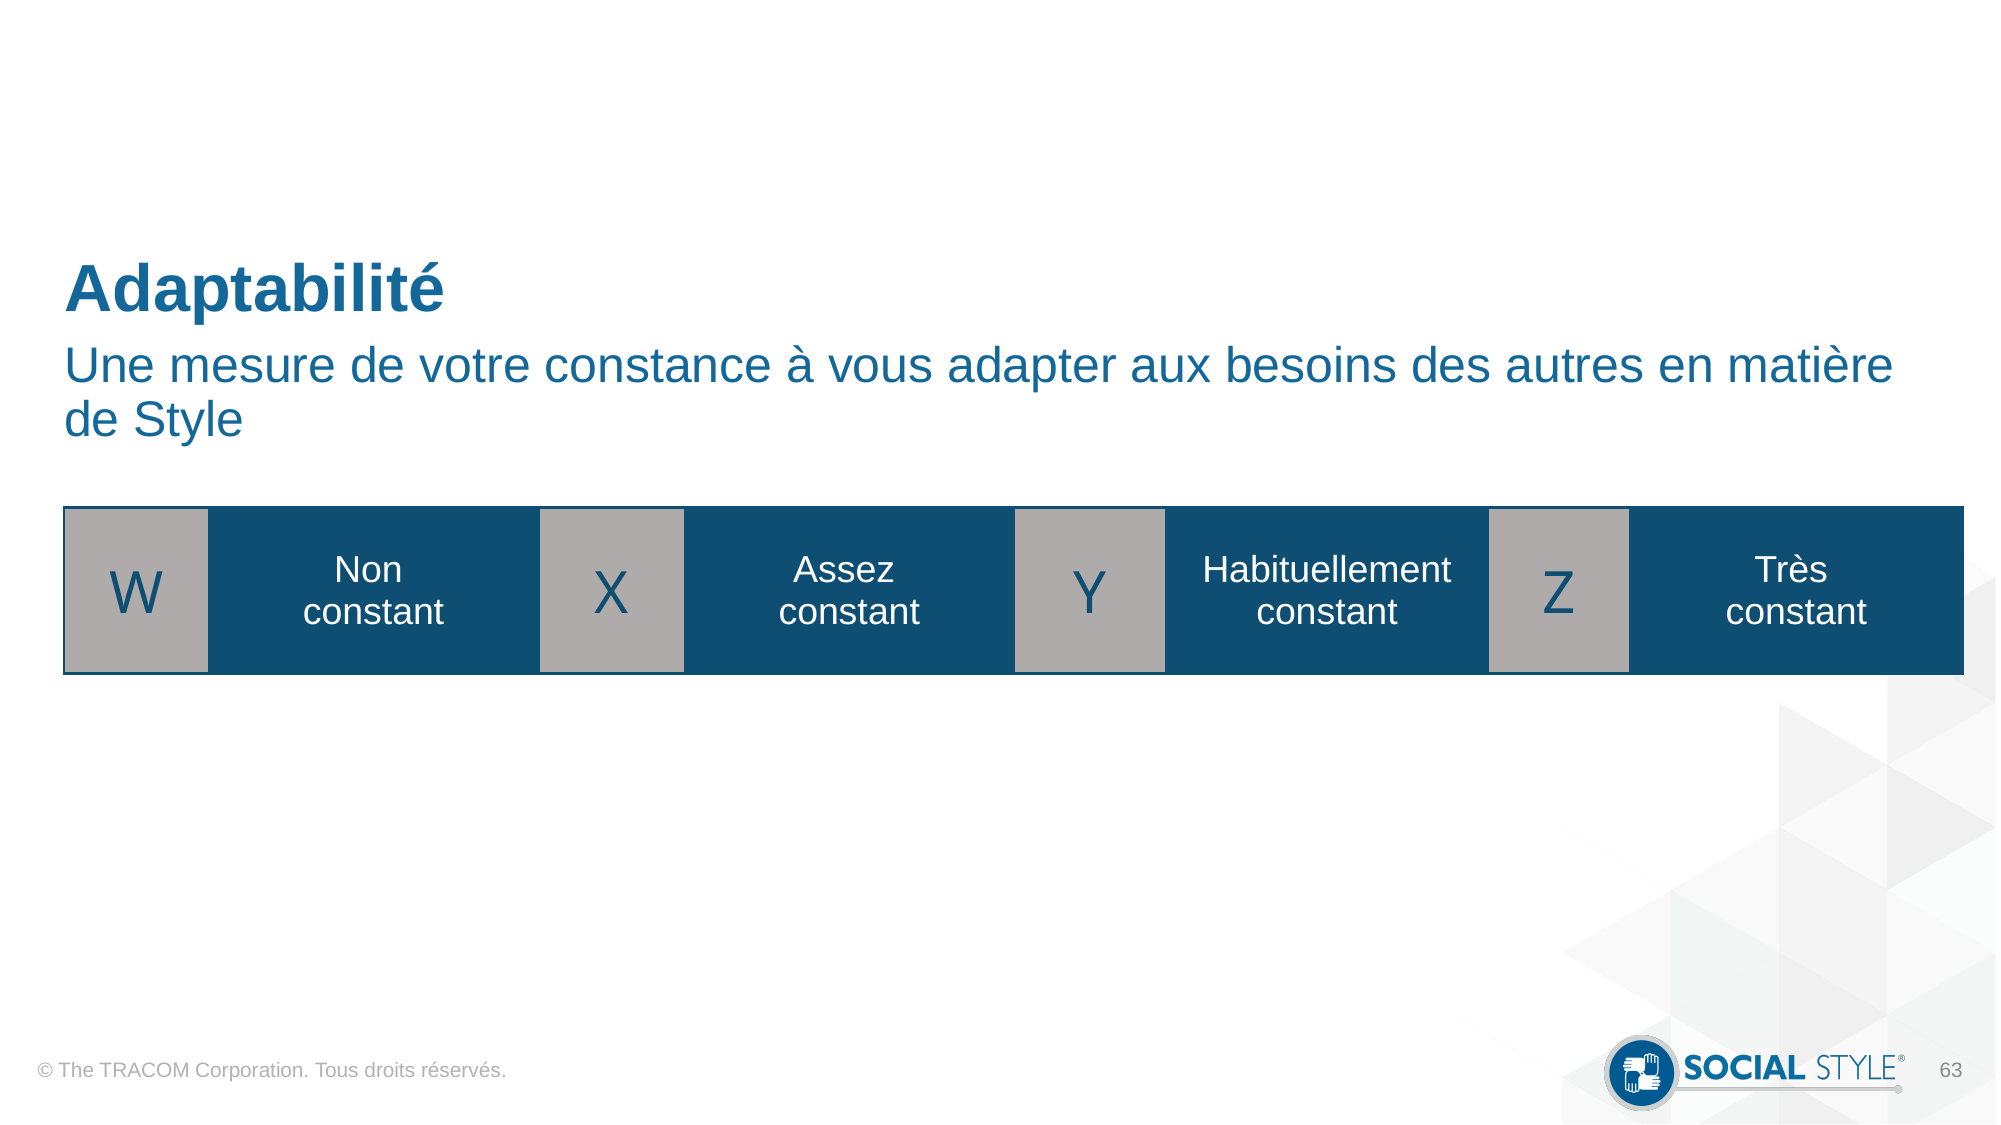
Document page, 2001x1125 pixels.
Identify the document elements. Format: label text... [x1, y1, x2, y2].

table_header Y [1015, 509, 1165, 672]
table_header Assez constant [687, 509, 1012, 672]
title Adaptabilité [64, 160, 1963, 327]
footer © The TRACOM Corporation. Tous droits réservés. [37, 1056, 1338, 1103]
picture [1604, 1035, 1905, 1056]
picture [1604, 1103, 1905, 1111]
table_header Très constant [1632, 509, 1961, 672]
table_header Non constant [210, 509, 537, 672]
list Une mesure de votre constance à vous adapter aux besoins des autres en matière de Style [64, 339, 1927, 488]
table_header X [540, 509, 684, 672]
table_header Z [1489, 509, 1629, 672]
table_header W [65, 509, 208, 672]
slide_number 63 [1512, 1056, 1963, 1103]
table_header Habituellement constant [1168, 509, 1486, 672]
